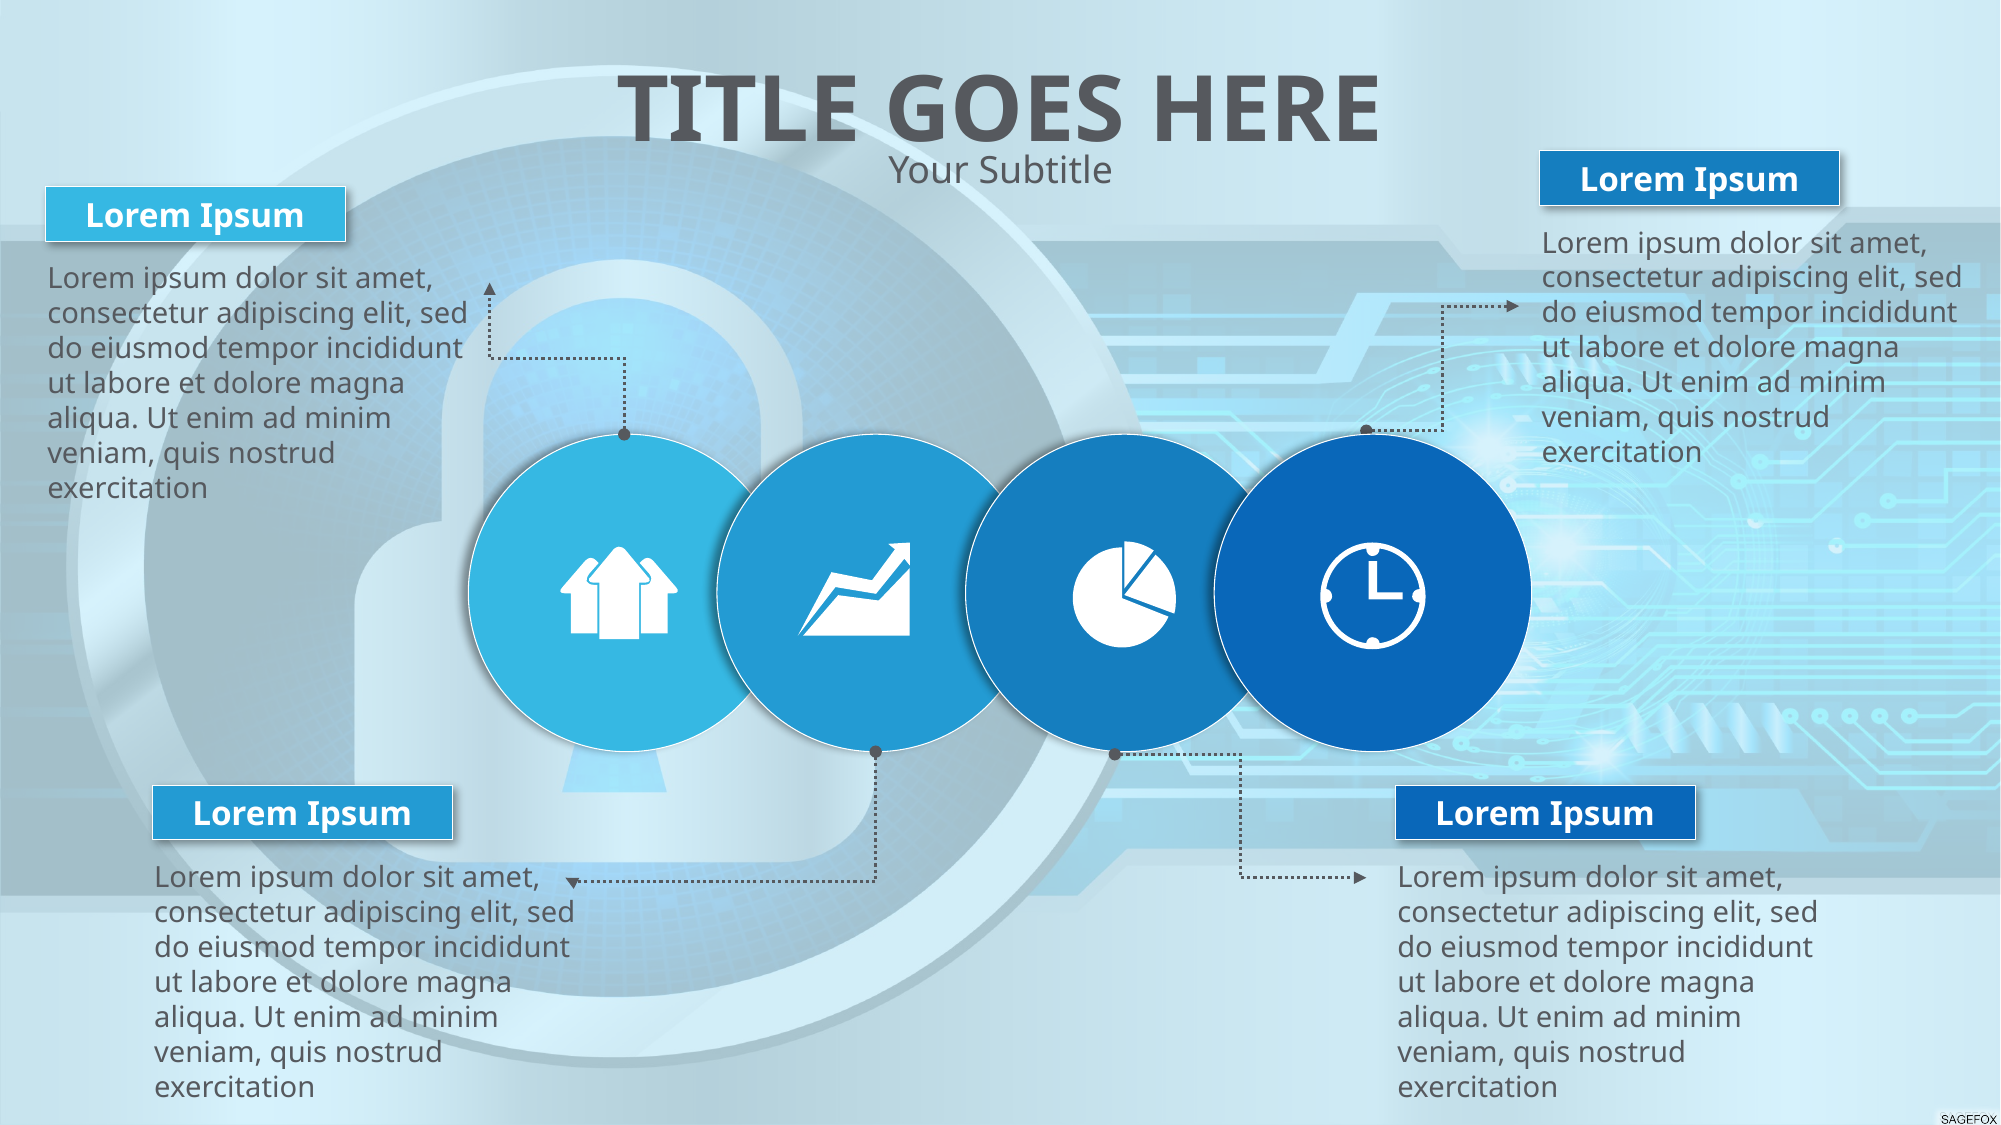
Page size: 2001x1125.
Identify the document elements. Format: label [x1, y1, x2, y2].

text_box [657, 659, 784, 970]
text_box [1320, 542, 1426, 650]
text_box [548, 42, 1452, 199]
text_box [1114, 754, 1367, 878]
text_box [1387, 784, 1840, 1076]
text_box [1531, 150, 1984, 441]
text_box [797, 542, 910, 636]
picture [1938, 1114, 1999, 1125]
text_box [558, 546, 680, 640]
text_box [1072, 541, 1176, 648]
text_box [467, 433, 744, 753]
text_box [964, 433, 1242, 753]
text_box [715, 433, 993, 753]
text_box [490, 291, 633, 426]
text_box [1213, 433, 1533, 753]
text_box [37, 186, 490, 477]
text_box [144, 784, 597, 1076]
text_box [1366, 306, 1520, 431]
